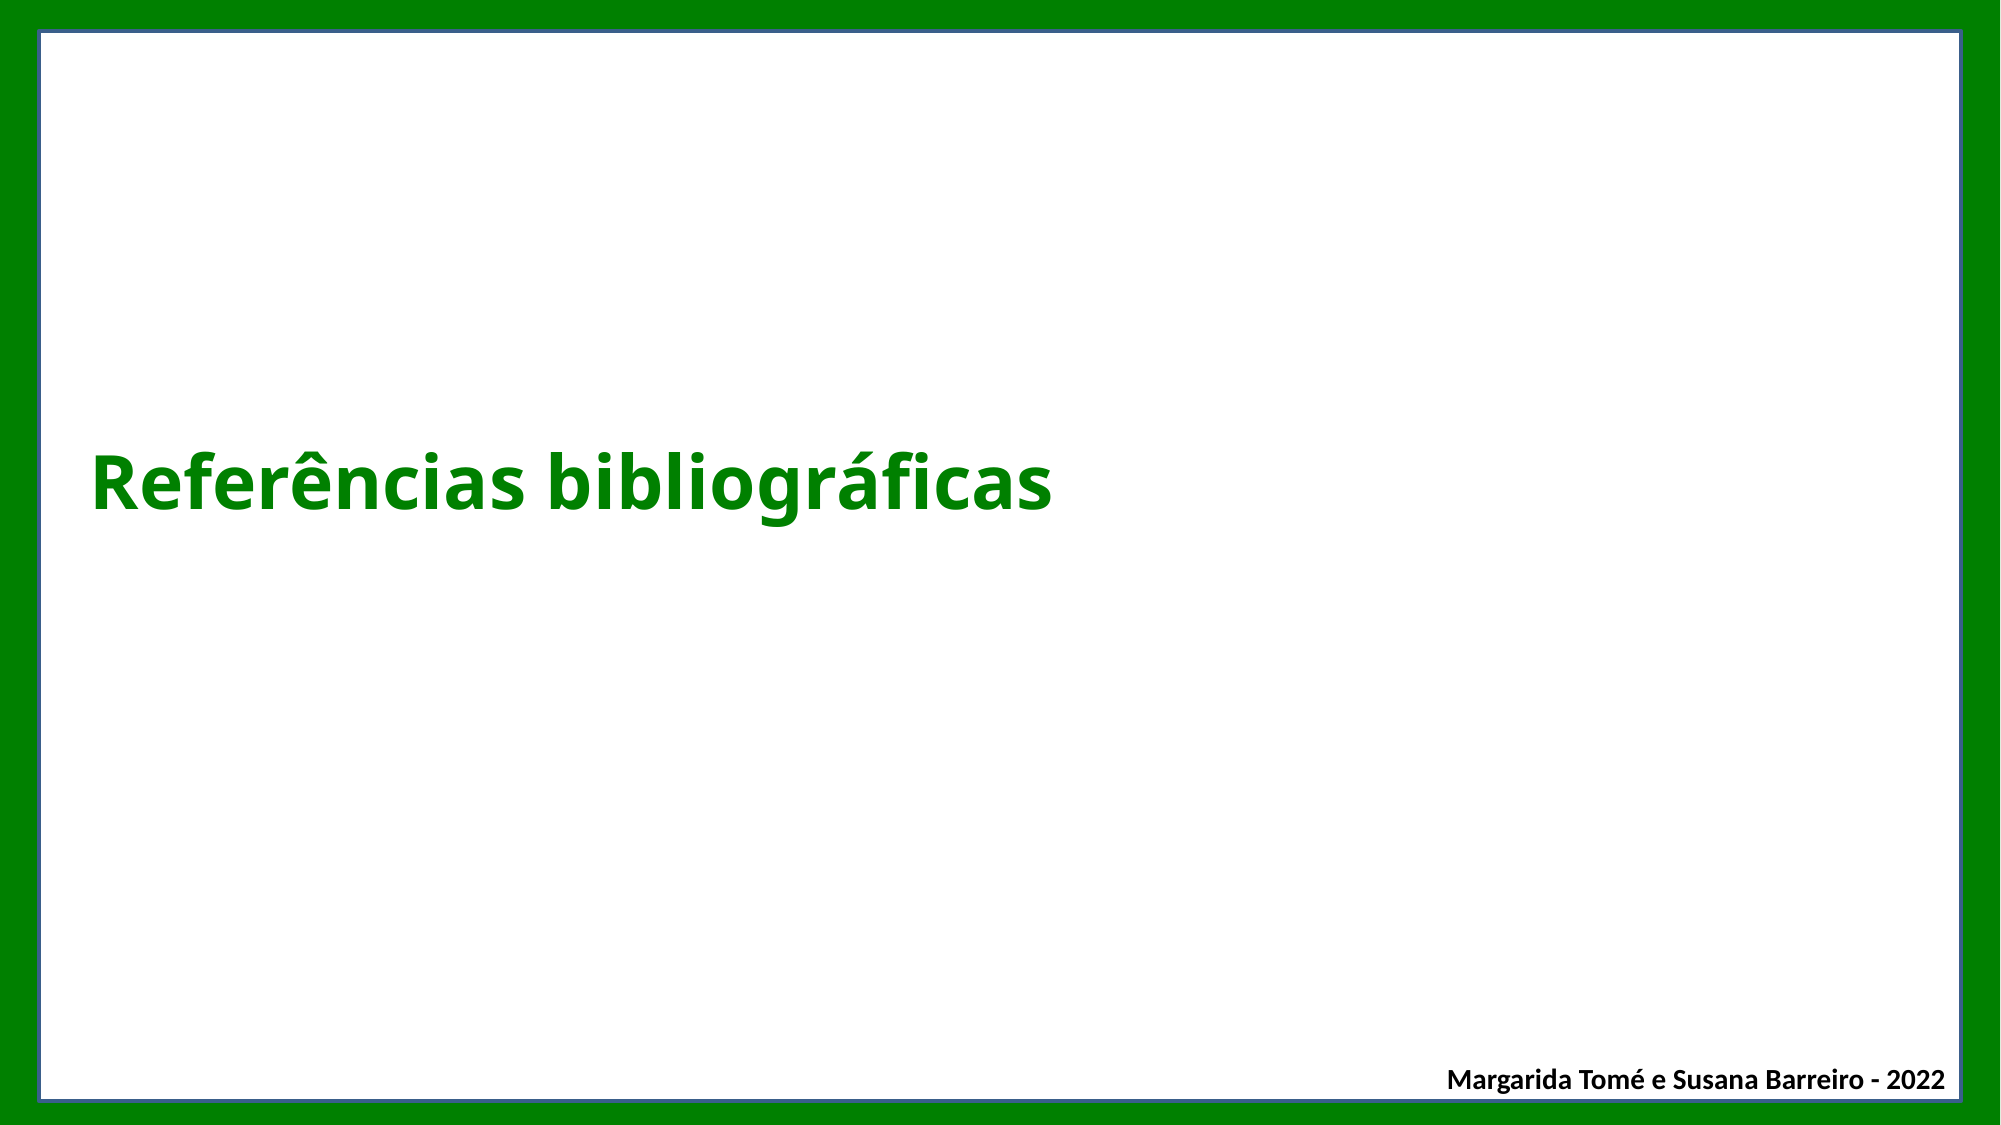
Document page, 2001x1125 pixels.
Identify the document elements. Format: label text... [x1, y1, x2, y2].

title Referências bibliográficas [55, 397, 1721, 562]
